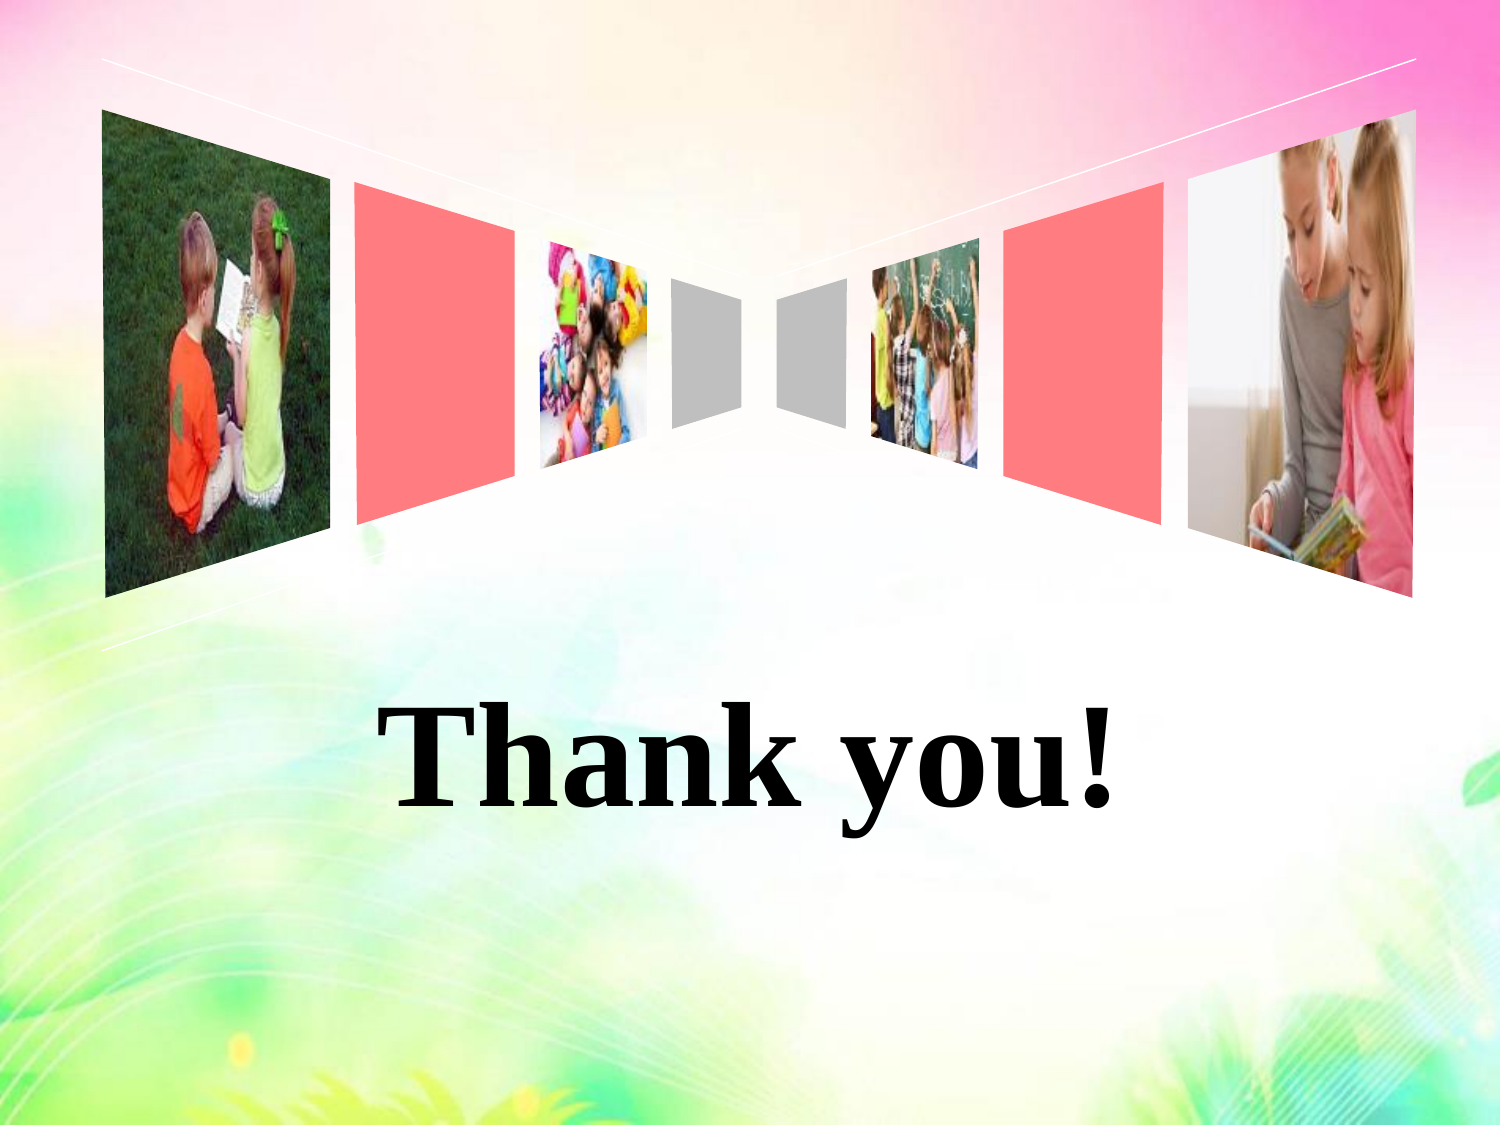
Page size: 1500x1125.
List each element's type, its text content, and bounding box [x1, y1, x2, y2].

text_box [101, 58, 1417, 652]
picture [0, 0, 1500, 1125]
text_box Thank you! [101, 657, 1399, 812]
